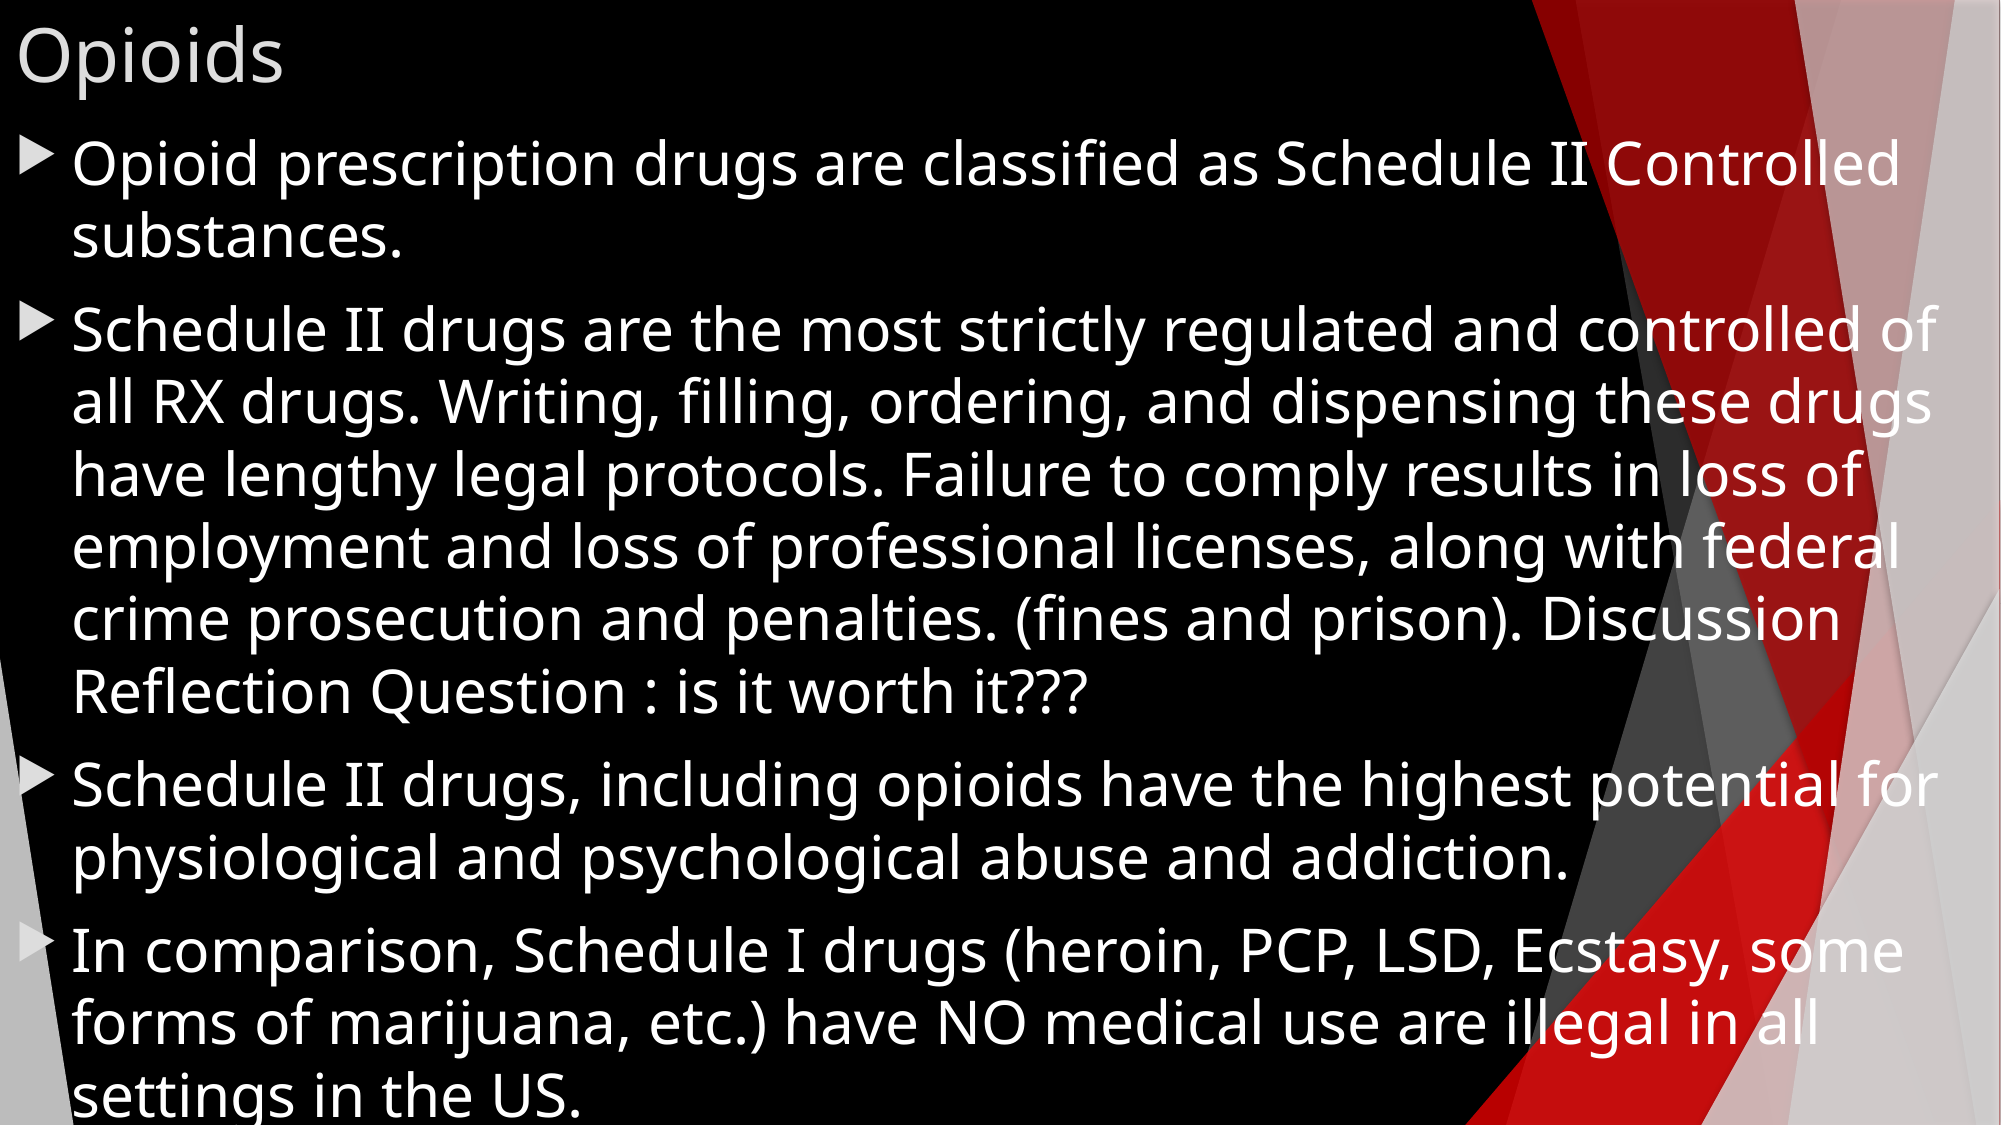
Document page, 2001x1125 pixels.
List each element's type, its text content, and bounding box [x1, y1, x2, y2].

title Opioids [0, 0, 1411, 117]
list Opioid prescription drugs are classified as Schedule II Controlled substances. Schedule II drugs are the most strictly regulated and controlled of all RX drugs. Writing, filling, ordering, and dispensing these drugs have lengthy legal protocols. Failure to comply results in loss of employment and loss of professional licenses, along with federal crime prosecution and penalties. (fines and prison). Discussion Reflection Question : is it worth it??? Schedule II drugs, including opioids have the highest potential for physiological and psychological abuse and addiction. In comparison, Schedule I drugs (heroin, PCP, LSD, Ecstasy, some forms of marijuana, etc.) have NO medical use are illegal in all settings in the US. [0, 117, 2000, 1118]
